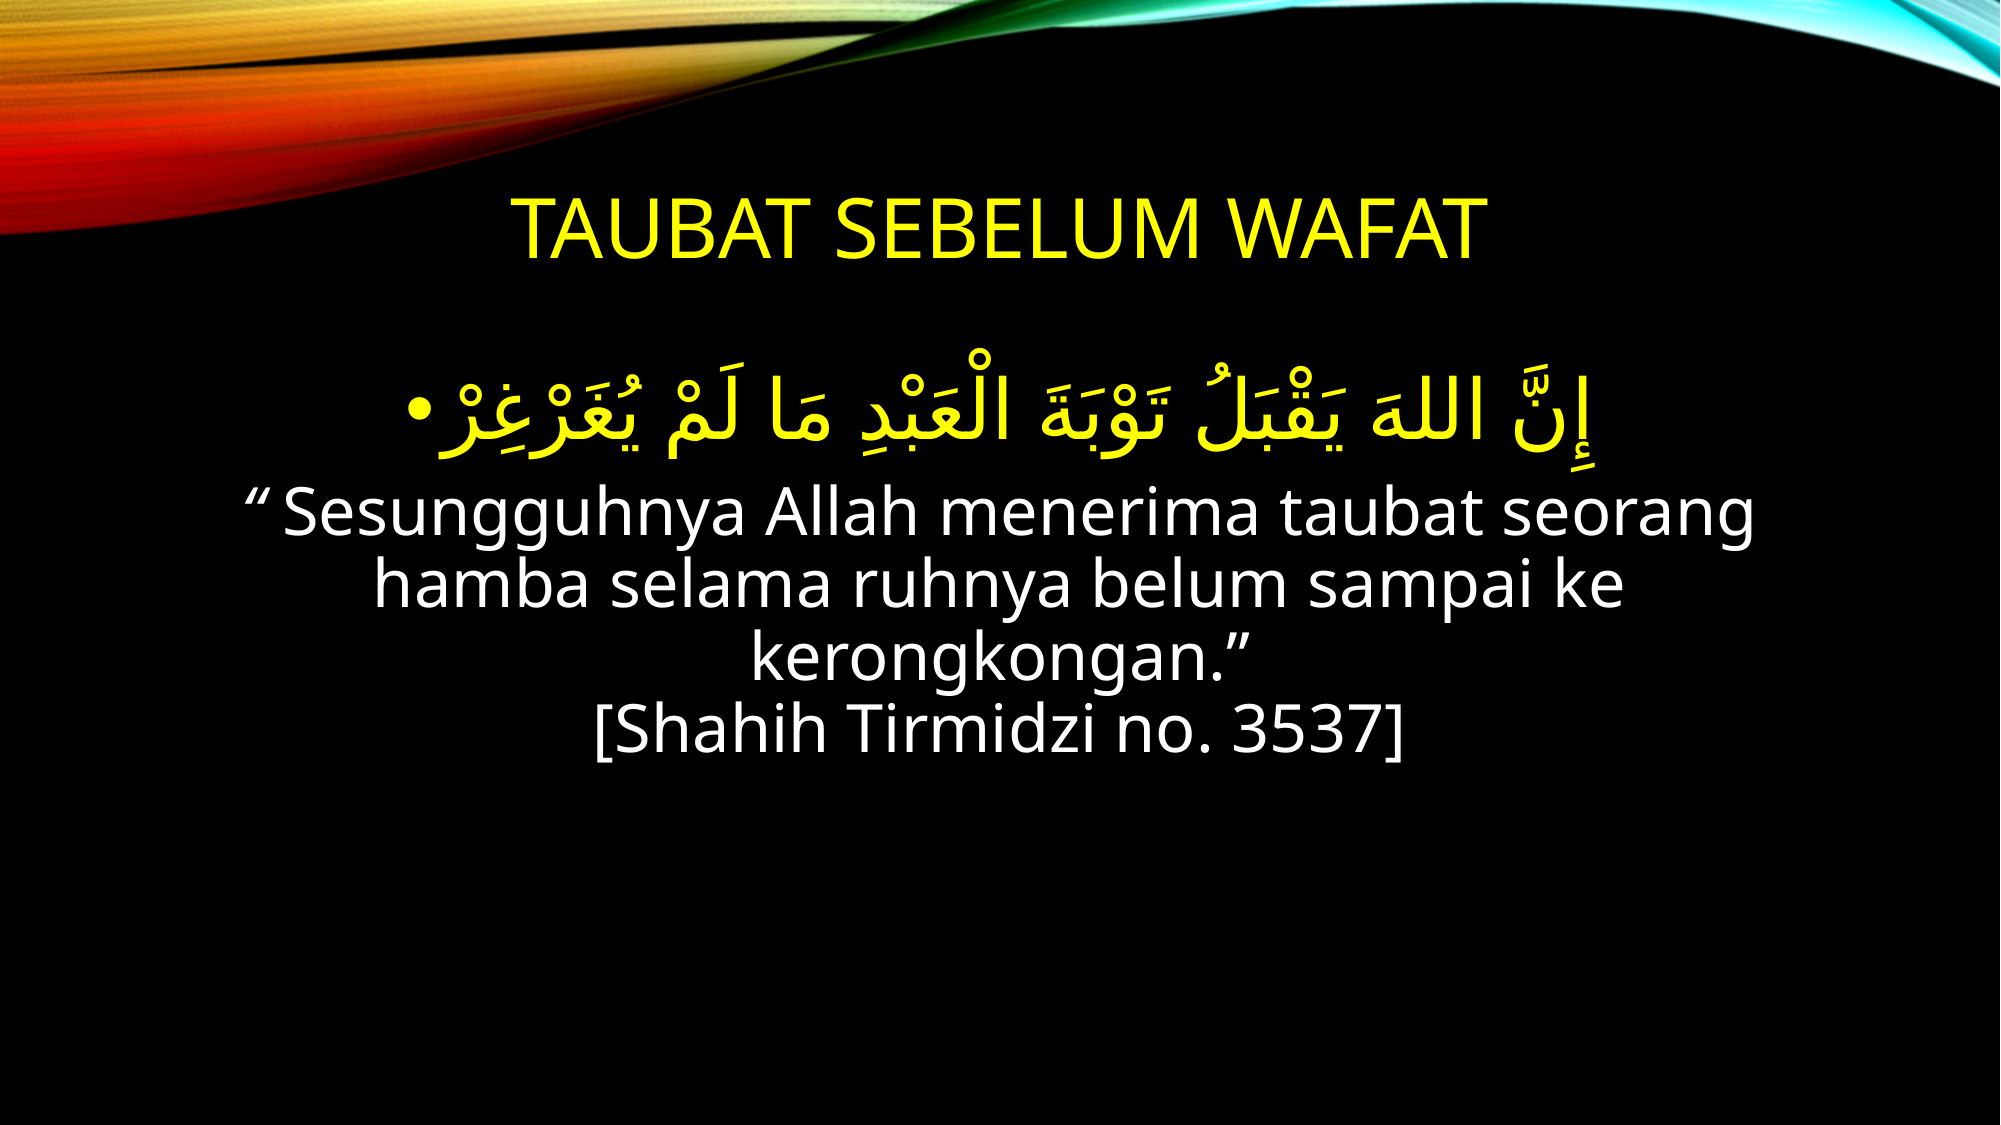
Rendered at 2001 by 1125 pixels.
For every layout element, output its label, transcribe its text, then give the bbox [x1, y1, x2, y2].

picture [0, 0, 2000, 237]
title TAUBAT SEBELUM WAFAT [112, 125, 1888, 338]
list إِنَّ اللهَ يَقْبَلُ تَوْبَةَ الْعَبْدِ مَا لَمْ يُغَرْغِرْ “ Sesungguhnya Allah menerima taubat seorang hamba selama ruhnya belum sampai ke kerongkongan.” [Shahih Tirmidzi no. 3537] [112, 360, 1888, 1021]
